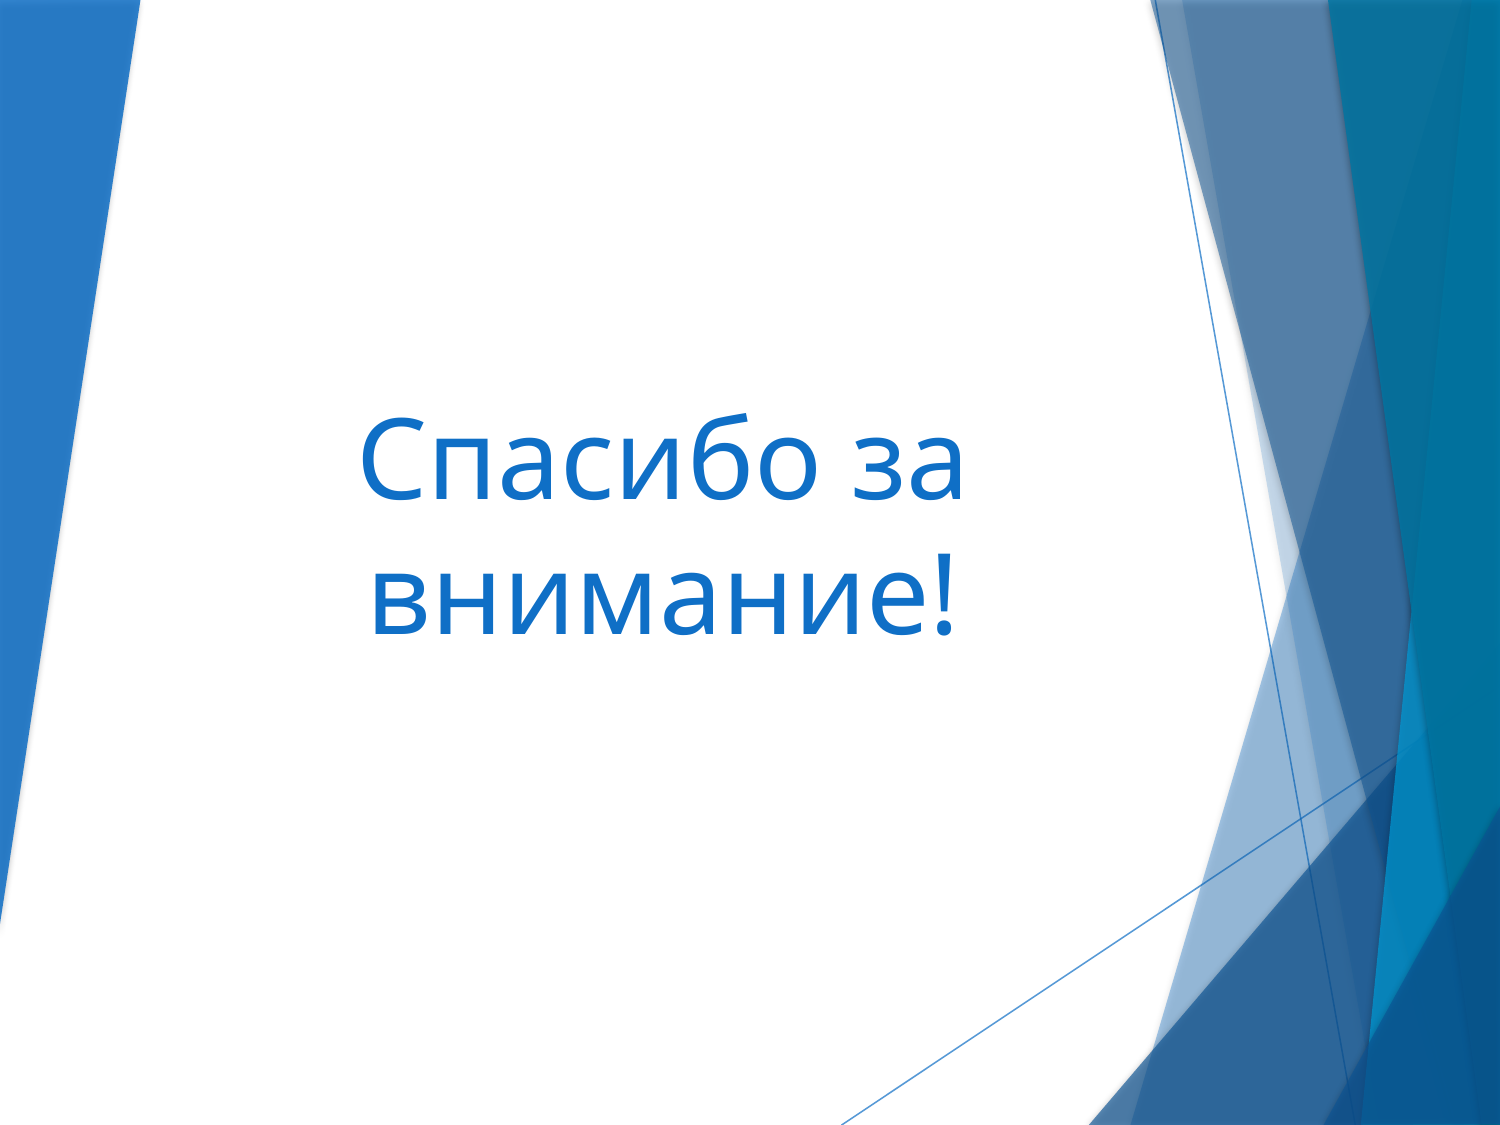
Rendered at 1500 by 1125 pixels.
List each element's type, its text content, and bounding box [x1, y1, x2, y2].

title Спасибо за внимание! [185, 394, 1142, 665]
